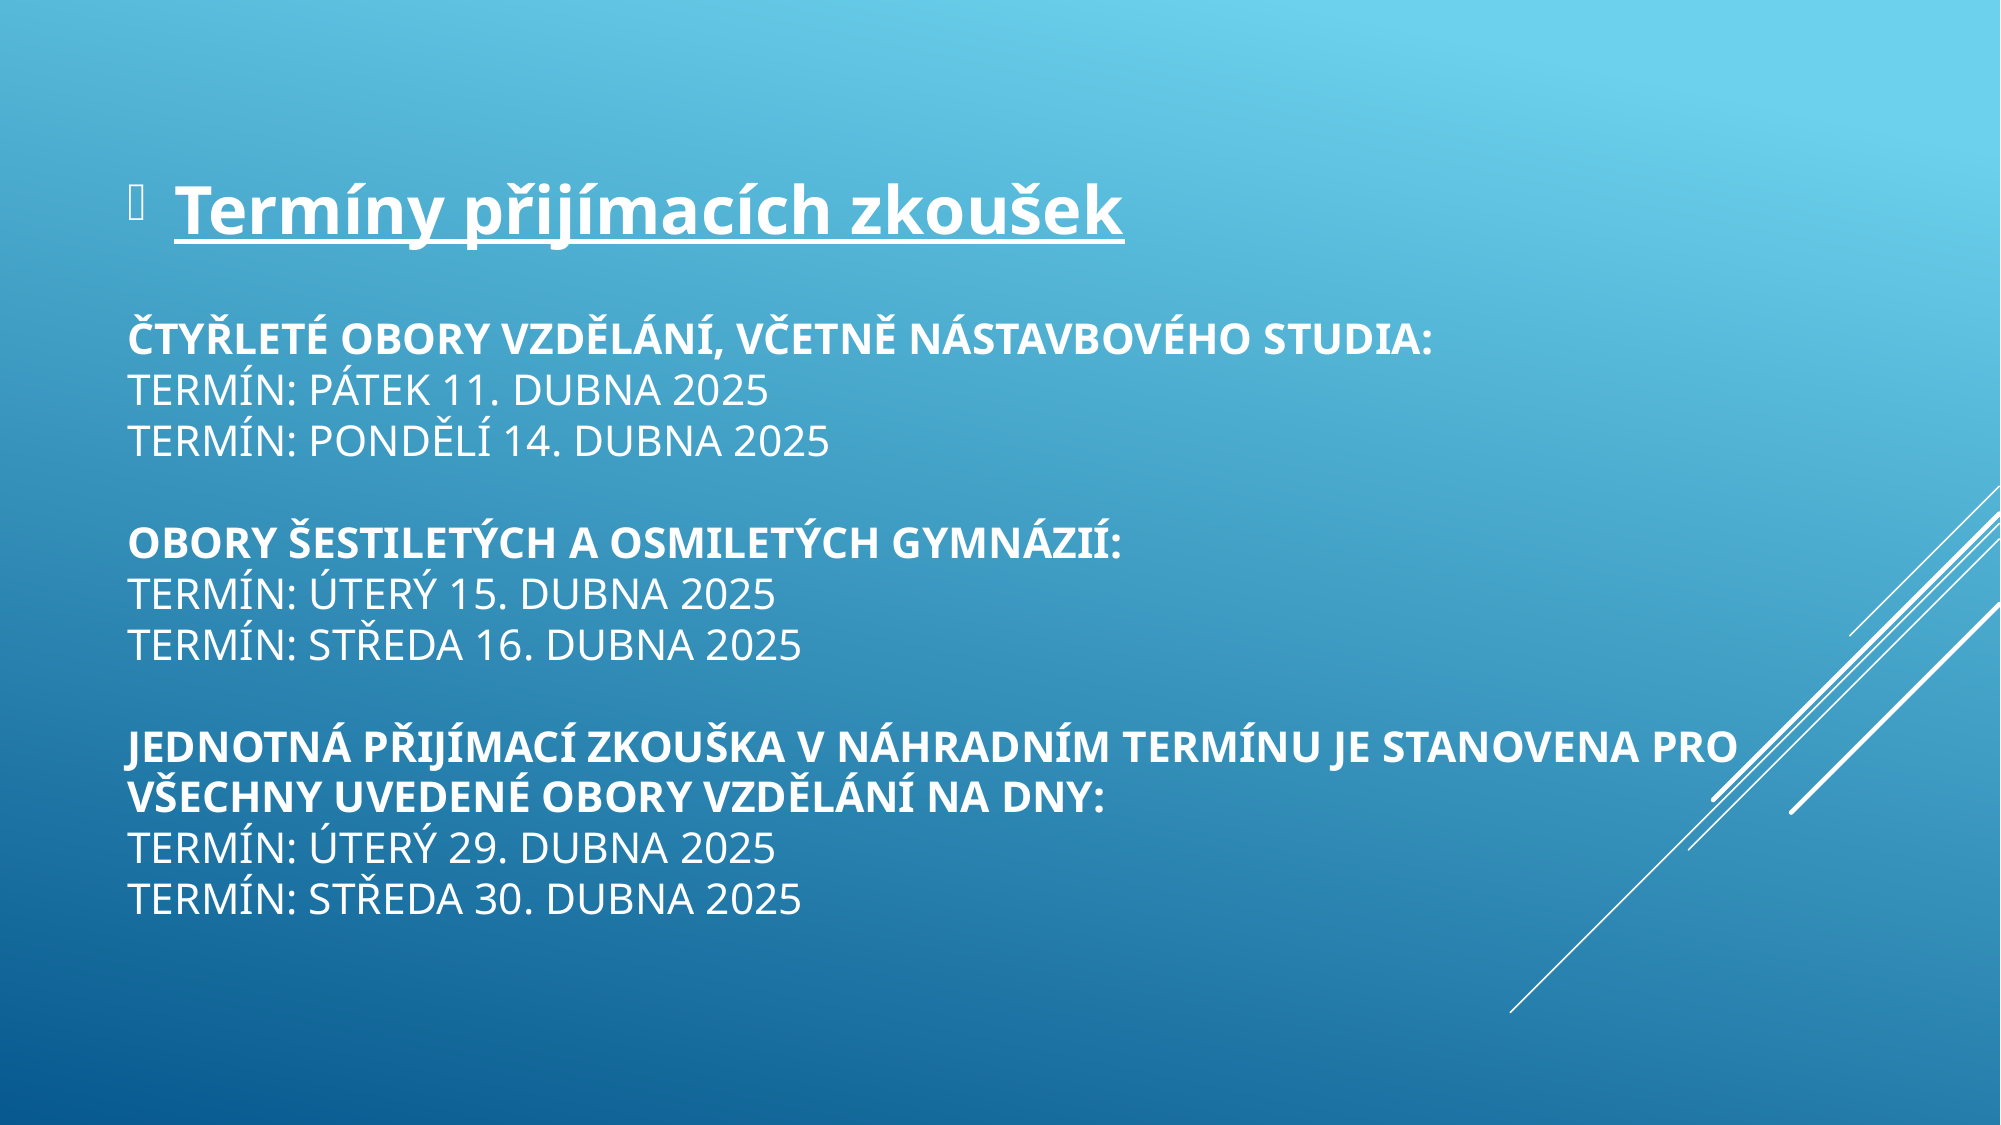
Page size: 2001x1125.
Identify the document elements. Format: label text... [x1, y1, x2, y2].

list Termíny přijímacích zkoušek [112, 112, 1513, 304]
title Čtyřleté obory vzdělání, včetně nástavbového studia: termín: pátek 11. dubna 2025 termín: pondělí 14. dubna 2025 Obory šestiletých a osmiletých gymnázií: termín: úterý 15. dubna 2025 termín: středa 16. dubna 2025 Jednotná přijímací zkouška v náhradním termínu je stanovena pro všechny uvedené obory vzdělání na dny: termín: úterý 29. dubna 2025 termín: středa 30. dubna 2025 [112, 303, 1850, 984]
